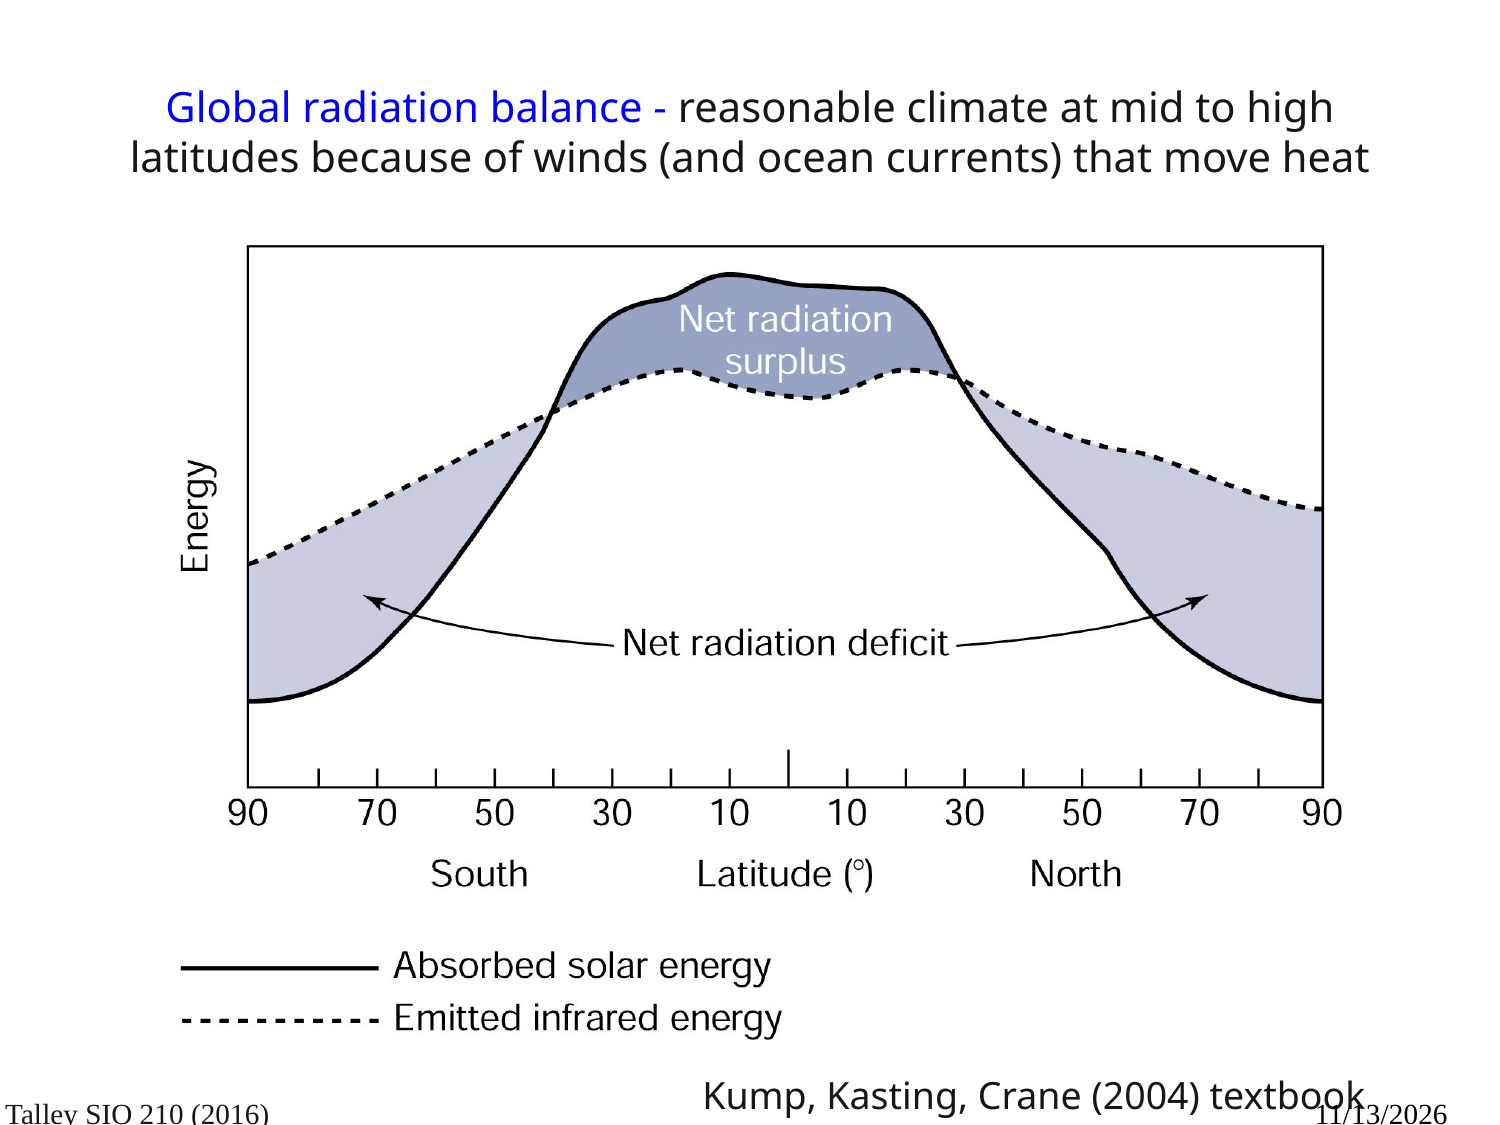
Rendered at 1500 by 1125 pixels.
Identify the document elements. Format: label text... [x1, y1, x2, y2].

footer Talley SIO 210 (2016) [0, 1087, 376, 1125]
picture [162, 237, 1351, 1051]
text_box Kump, Kasting, Crane (2004) textbook [687, 1064, 1500, 1124]
title Global radiation balance - reasonable climate at mid to high latitudes because of winds (and ocean currents) that move heat [112, 49, 1388, 213]
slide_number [1299, 1087, 1500, 1125]
